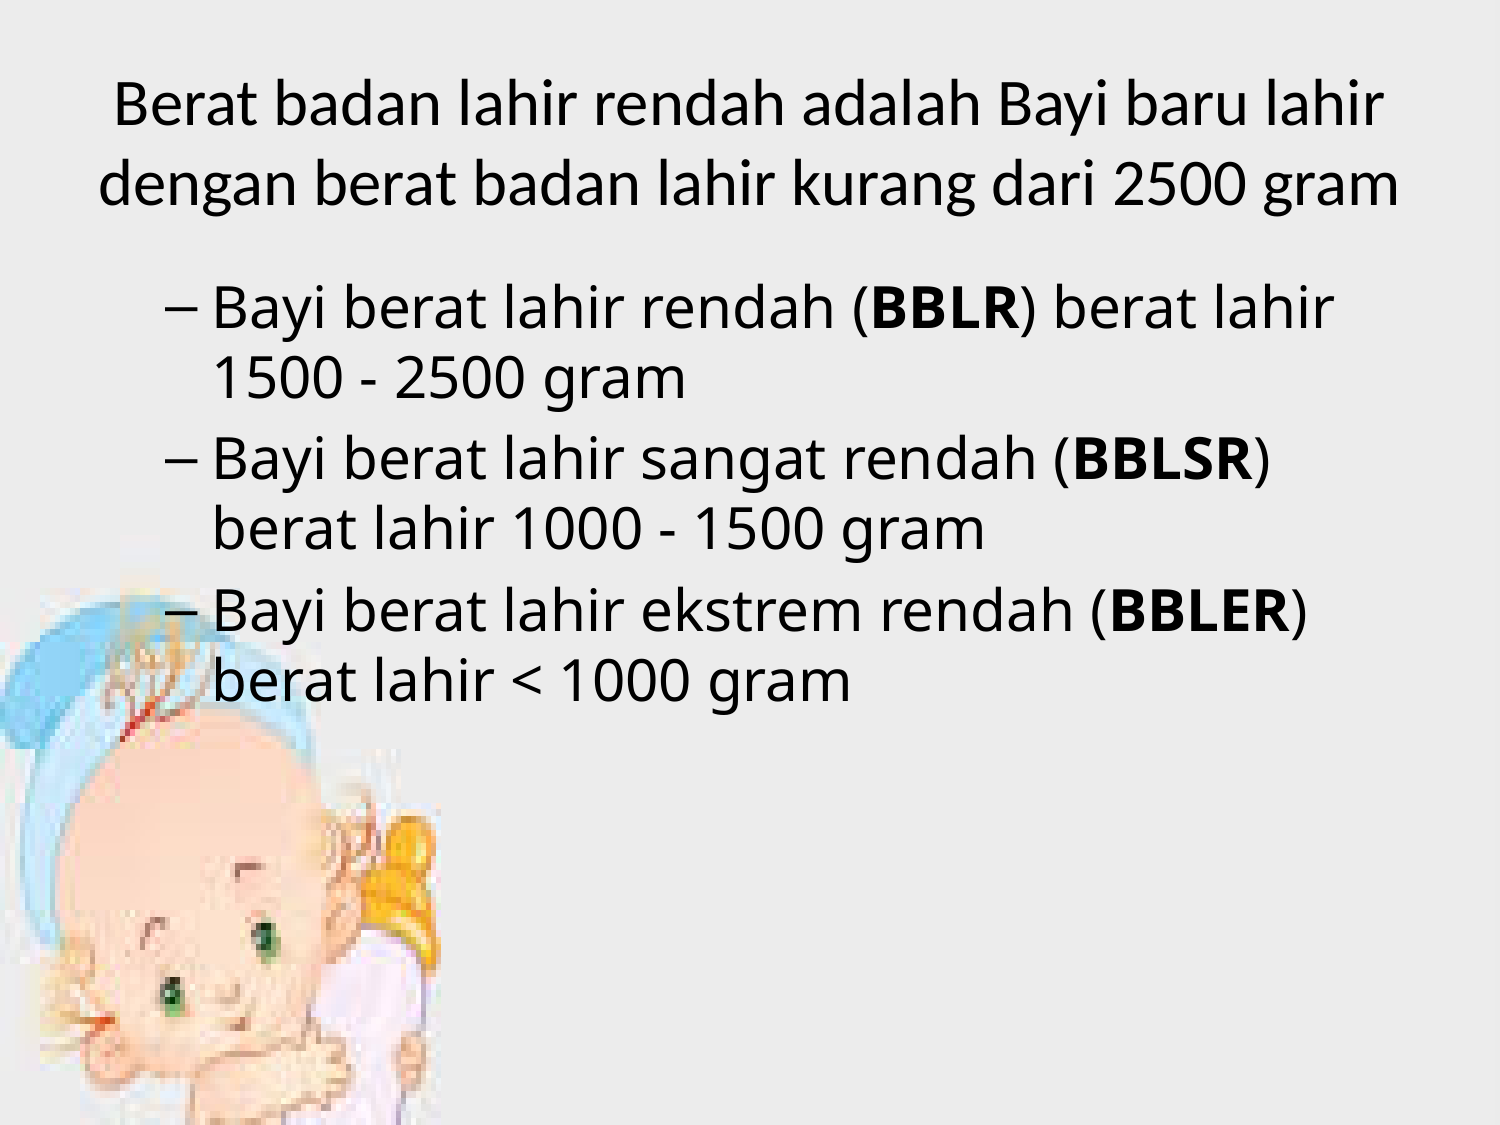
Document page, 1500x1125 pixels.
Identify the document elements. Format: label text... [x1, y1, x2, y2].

list Bayi berat lahir rendah (BBLR) berat lahir 1500 - 2500 gram Bayi berat lahir sangat rendah (BBLSR) berat lahir 1000 - 1500 gram Bayi berat lahir ekstrem rendah (BBLER) berat lahir < 1000 gram [75, 262, 1425, 1005]
title Berat badan lahir rendah adalah Bayi baru lahir dengan berat badan lahir kurang dari 2500 gram [75, 45, 1425, 233]
picture [0, 0, 1500, 1125]
